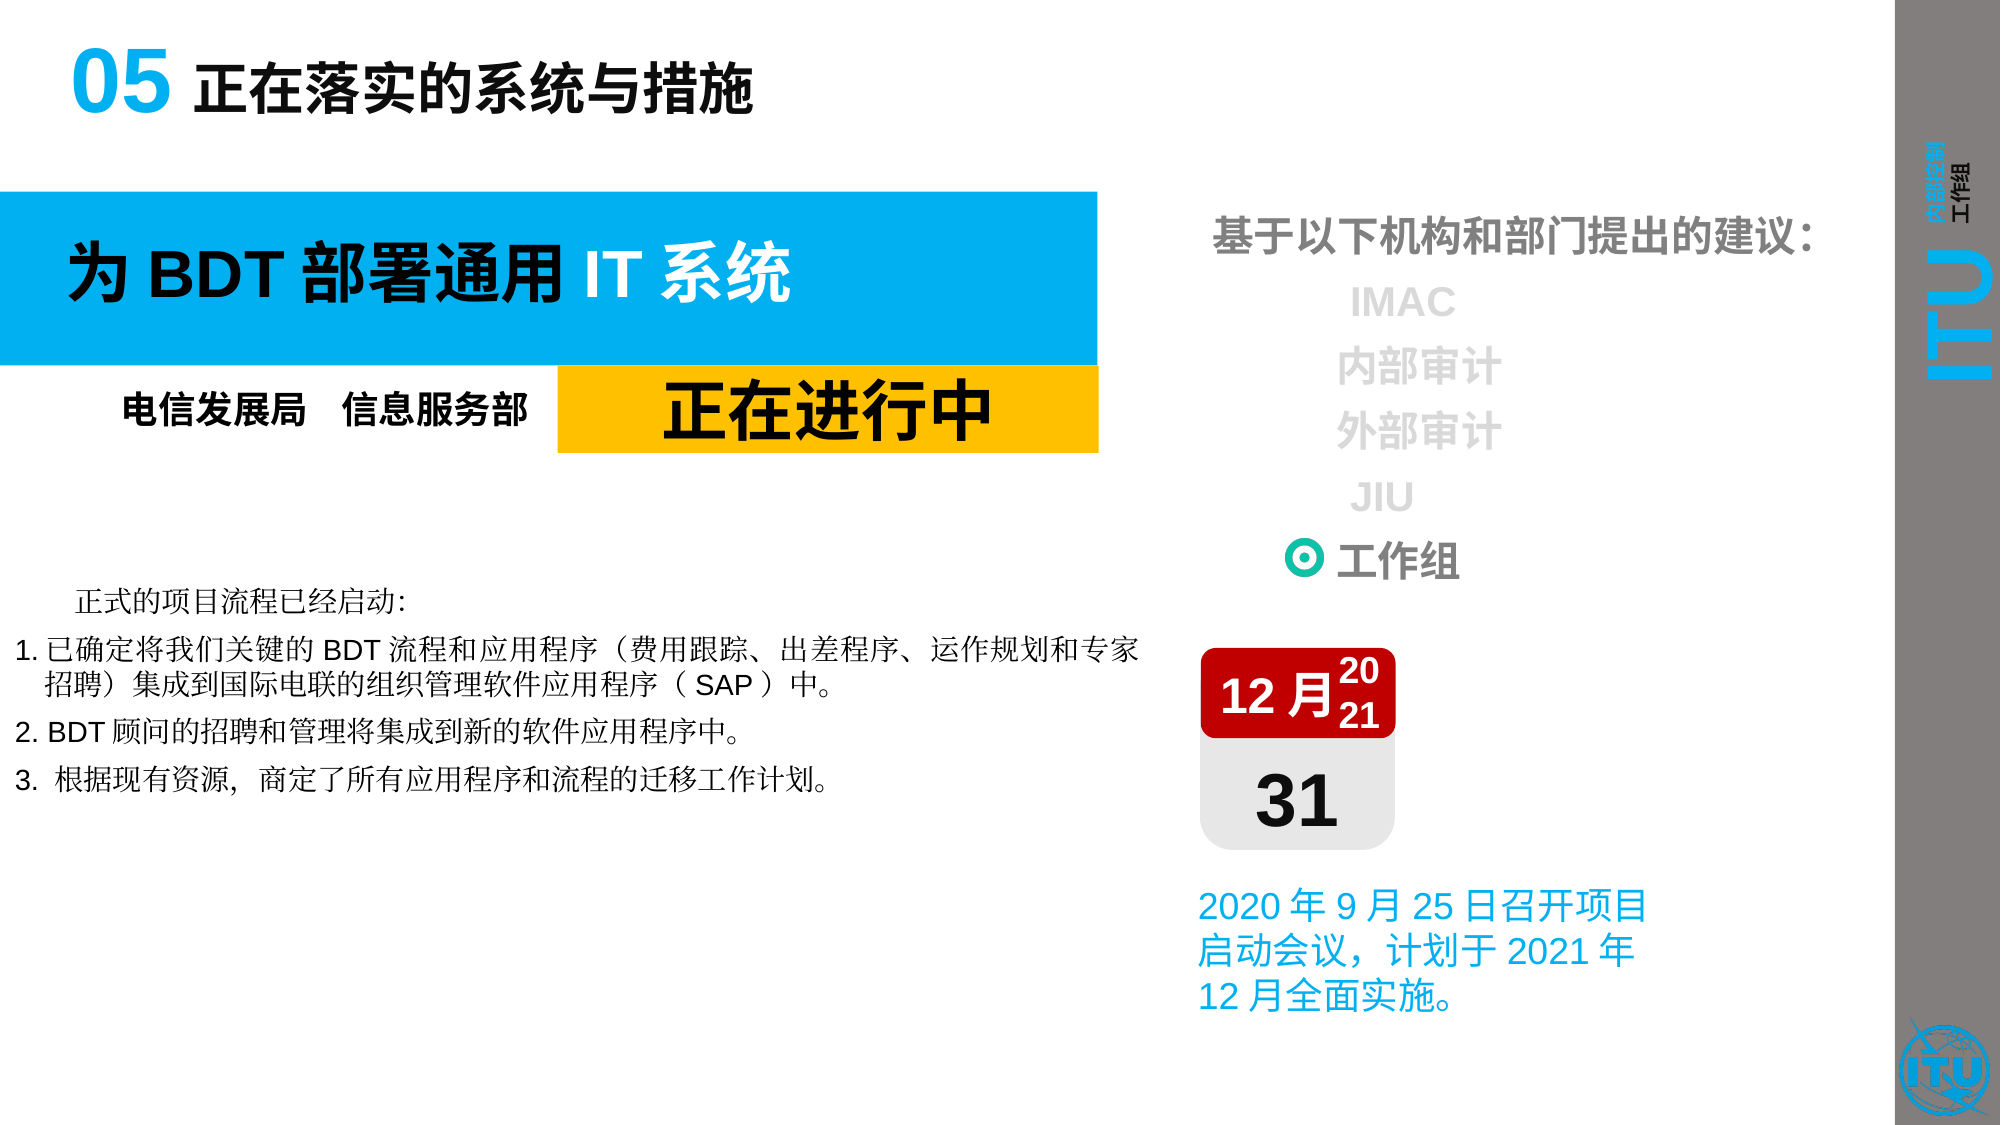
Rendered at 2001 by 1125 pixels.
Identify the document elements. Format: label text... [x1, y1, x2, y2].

text_box 05 [24, 13, 219, 139]
text_box 正在进行中 [557, 365, 1099, 453]
text_box ITU [1879, 209, 2000, 423]
text_box [1894, 423, 2000, 1125]
text_box [0, 191, 1098, 366]
text_box 基于以下机构和部门提出的建议： IMAC 内部审计 外部审计 JIU 工作组 [1197, 186, 1867, 657]
text_box 内部控制 工作组 [1915, 126, 1981, 240]
text_box 正在落实的系统与措施 [219, 45, 1442, 128]
text_box 信息服务部 [326, 378, 544, 439]
picture [1903, 1030, 1986, 1111]
picture [1953, 1103, 1963, 1108]
text_box 2020年9月25日召开项目 启动会议，计划于2021年 12月全面实施。 [1183, 874, 1674, 1025]
text_box 31 [1198, 726, 1396, 851]
text_box 电信发展局 [106, 378, 324, 439]
text_box [1894, 0, 2000, 209]
picture [1894, 1015, 1994, 1117]
text_box 为BDT部署通用IT系统 [50, 223, 1098, 319]
picture [1964, 1096, 1976, 1103]
text_box 12月 [1199, 646, 1323, 740]
text_box 20 21 [1323, 638, 1396, 744]
picture [1285, 538, 1324, 577]
text_box 正式的项目流程已经启动： 1. 已确定将我们关键的BDT流程和应用程序（费用跟踪、出差程序、运作规划和专家招聘）集成到国际电联的组织管理软件应用程序（SAP）中。 2. BDT顾问的招聘和管理将集成到新的软件应用程序中。 3. 根据现有资源，商定了所有应用程序和流程的迁移工作计划。 [0, 576, 1155, 886]
